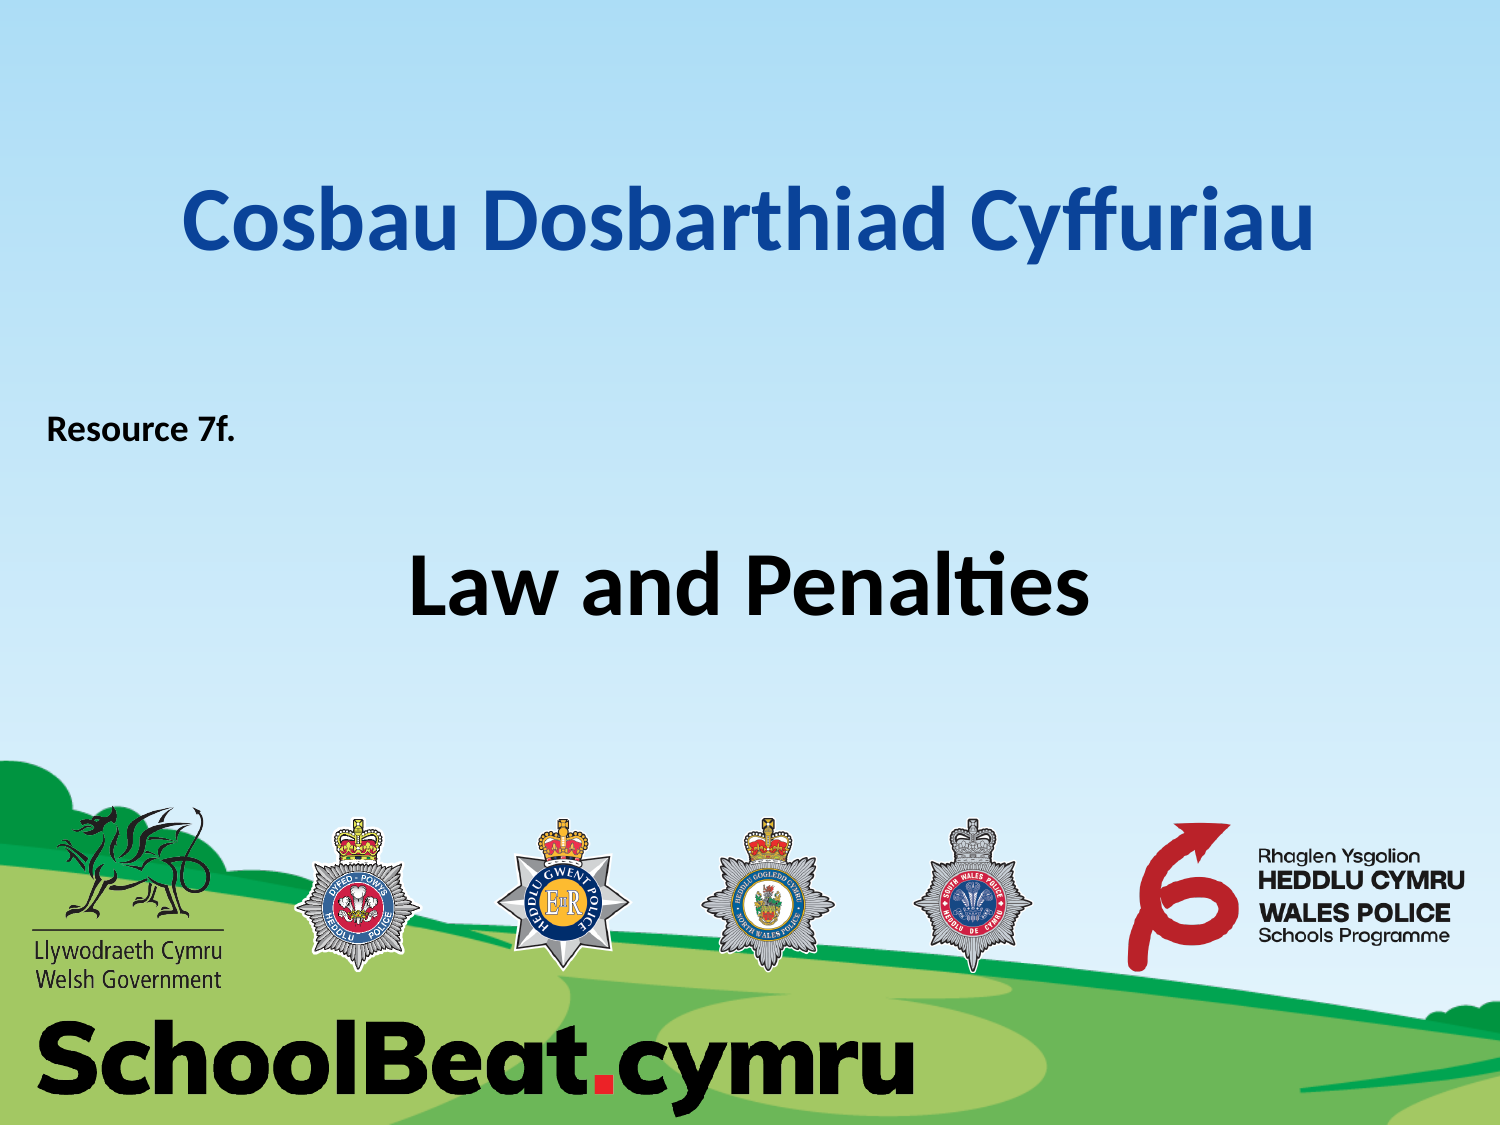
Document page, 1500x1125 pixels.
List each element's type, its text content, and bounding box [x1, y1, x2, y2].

picture [0, 758, 1500, 1125]
title Cosbau Dosbarthiad Cyffuriau [31, 31, 1469, 396]
subtitle Law and Penalties [31, 396, 1469, 762]
text_box Resource 7f. [31, 396, 252, 456]
